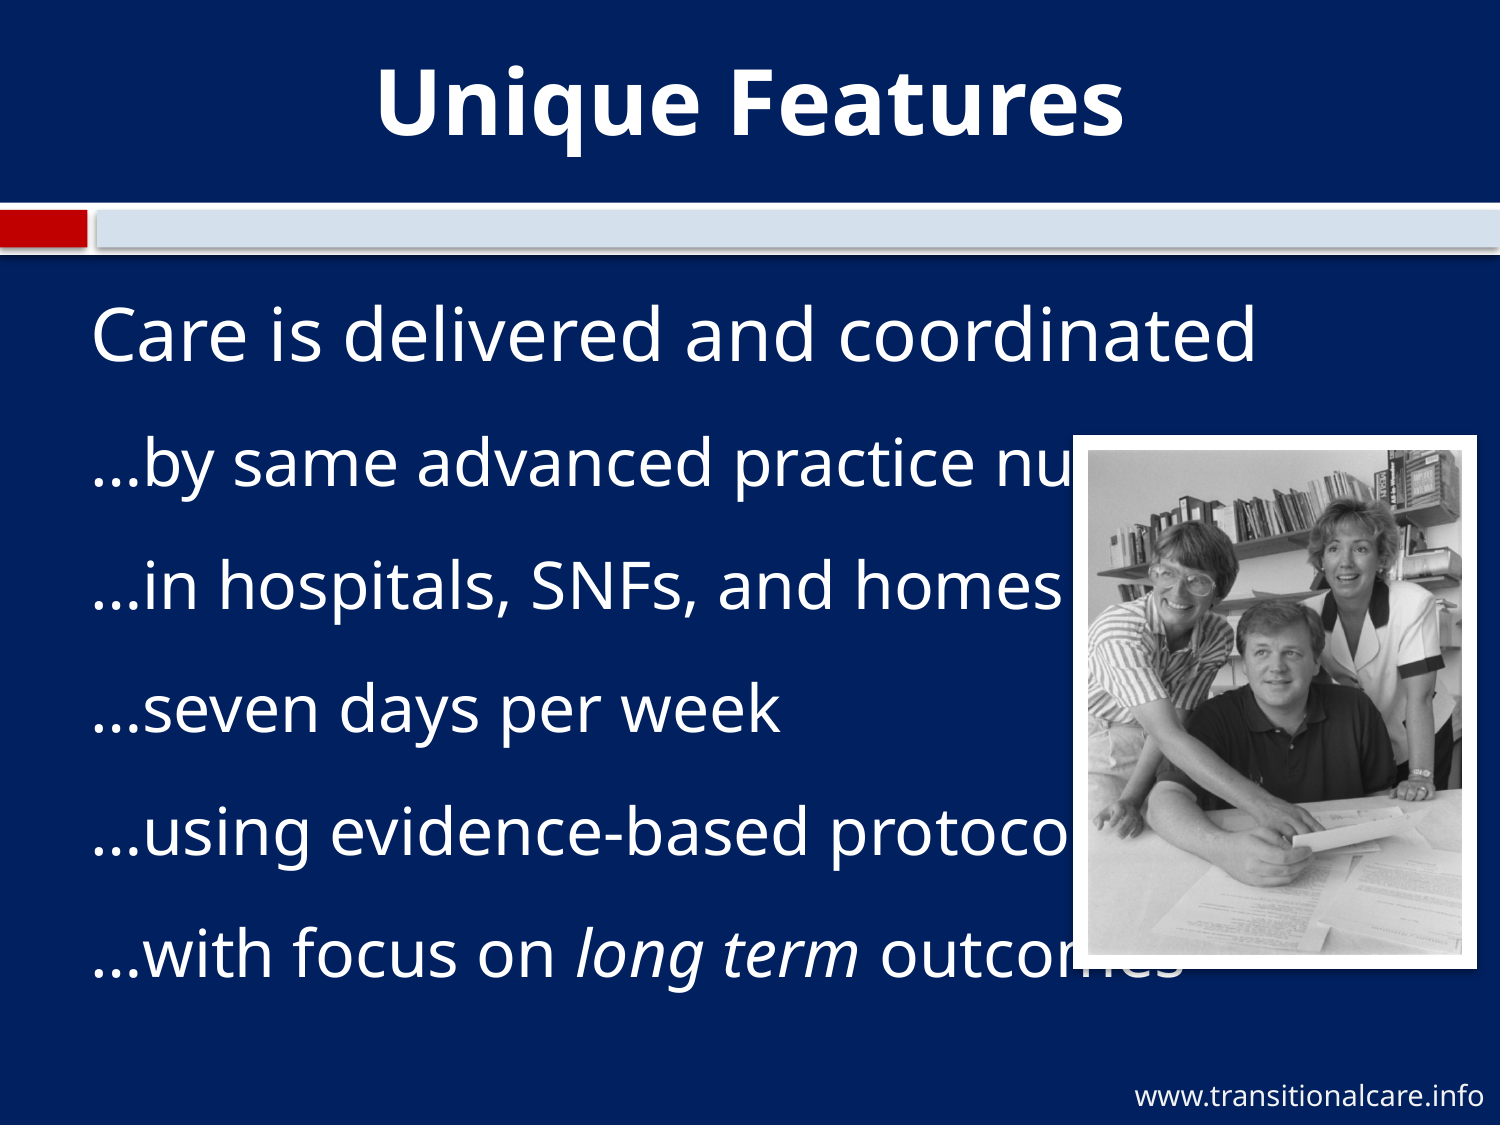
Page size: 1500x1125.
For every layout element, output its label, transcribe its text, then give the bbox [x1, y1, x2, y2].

list Care is delivered and coordinated …by same advanced practice nurse …in hospitals, SNFs, and homes …seven days per week …using evidence-based protocol …with focus on long term outcomes [74, 274, 1413, 1013]
footer www.transitionalcare.info [610, 1065, 1500, 1125]
title Unique Features [0, 0, 1500, 201]
picture [1087, 449, 1463, 956]
